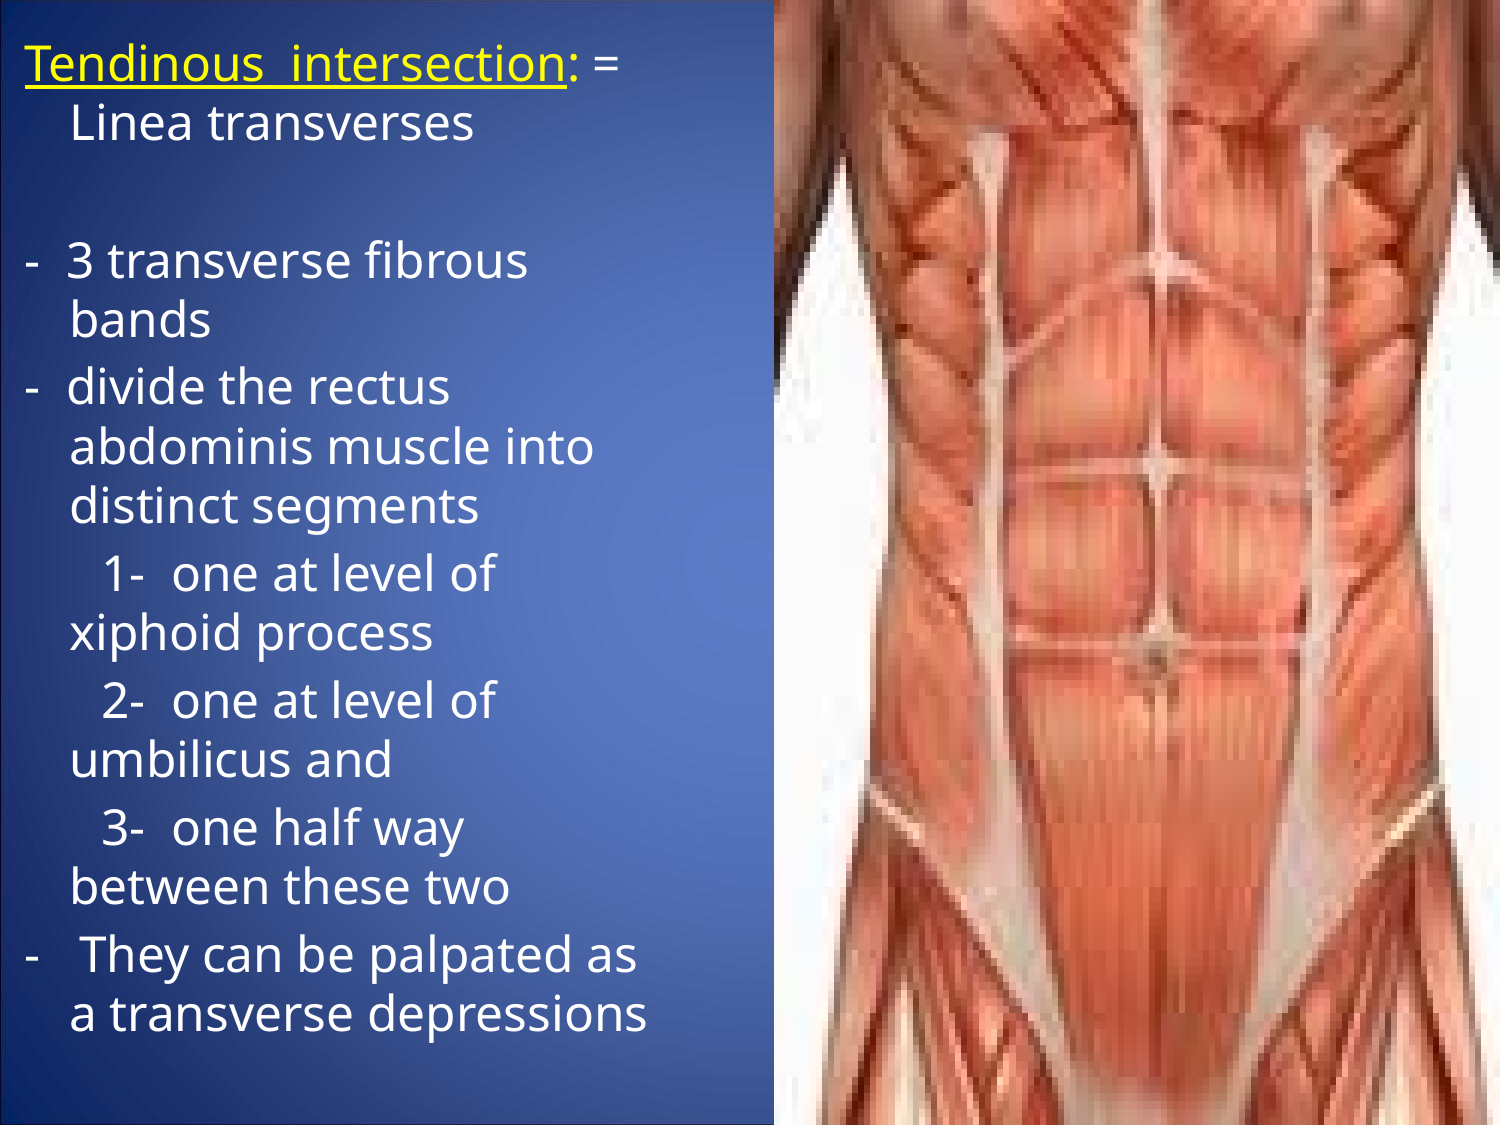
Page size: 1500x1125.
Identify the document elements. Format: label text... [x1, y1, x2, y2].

list Tendinous intersection: = Linea transverses - 3 transverse fibrous bands - divide the rectus abdominis muscle into distinct segments 1- one at level of xiphoid process 2- one at level of umbilicus and 3- one half way between these two - They can be palpated as a transverse depressions [24, 31, 675, 1094]
picture [0, 0, 1500, 1125]
